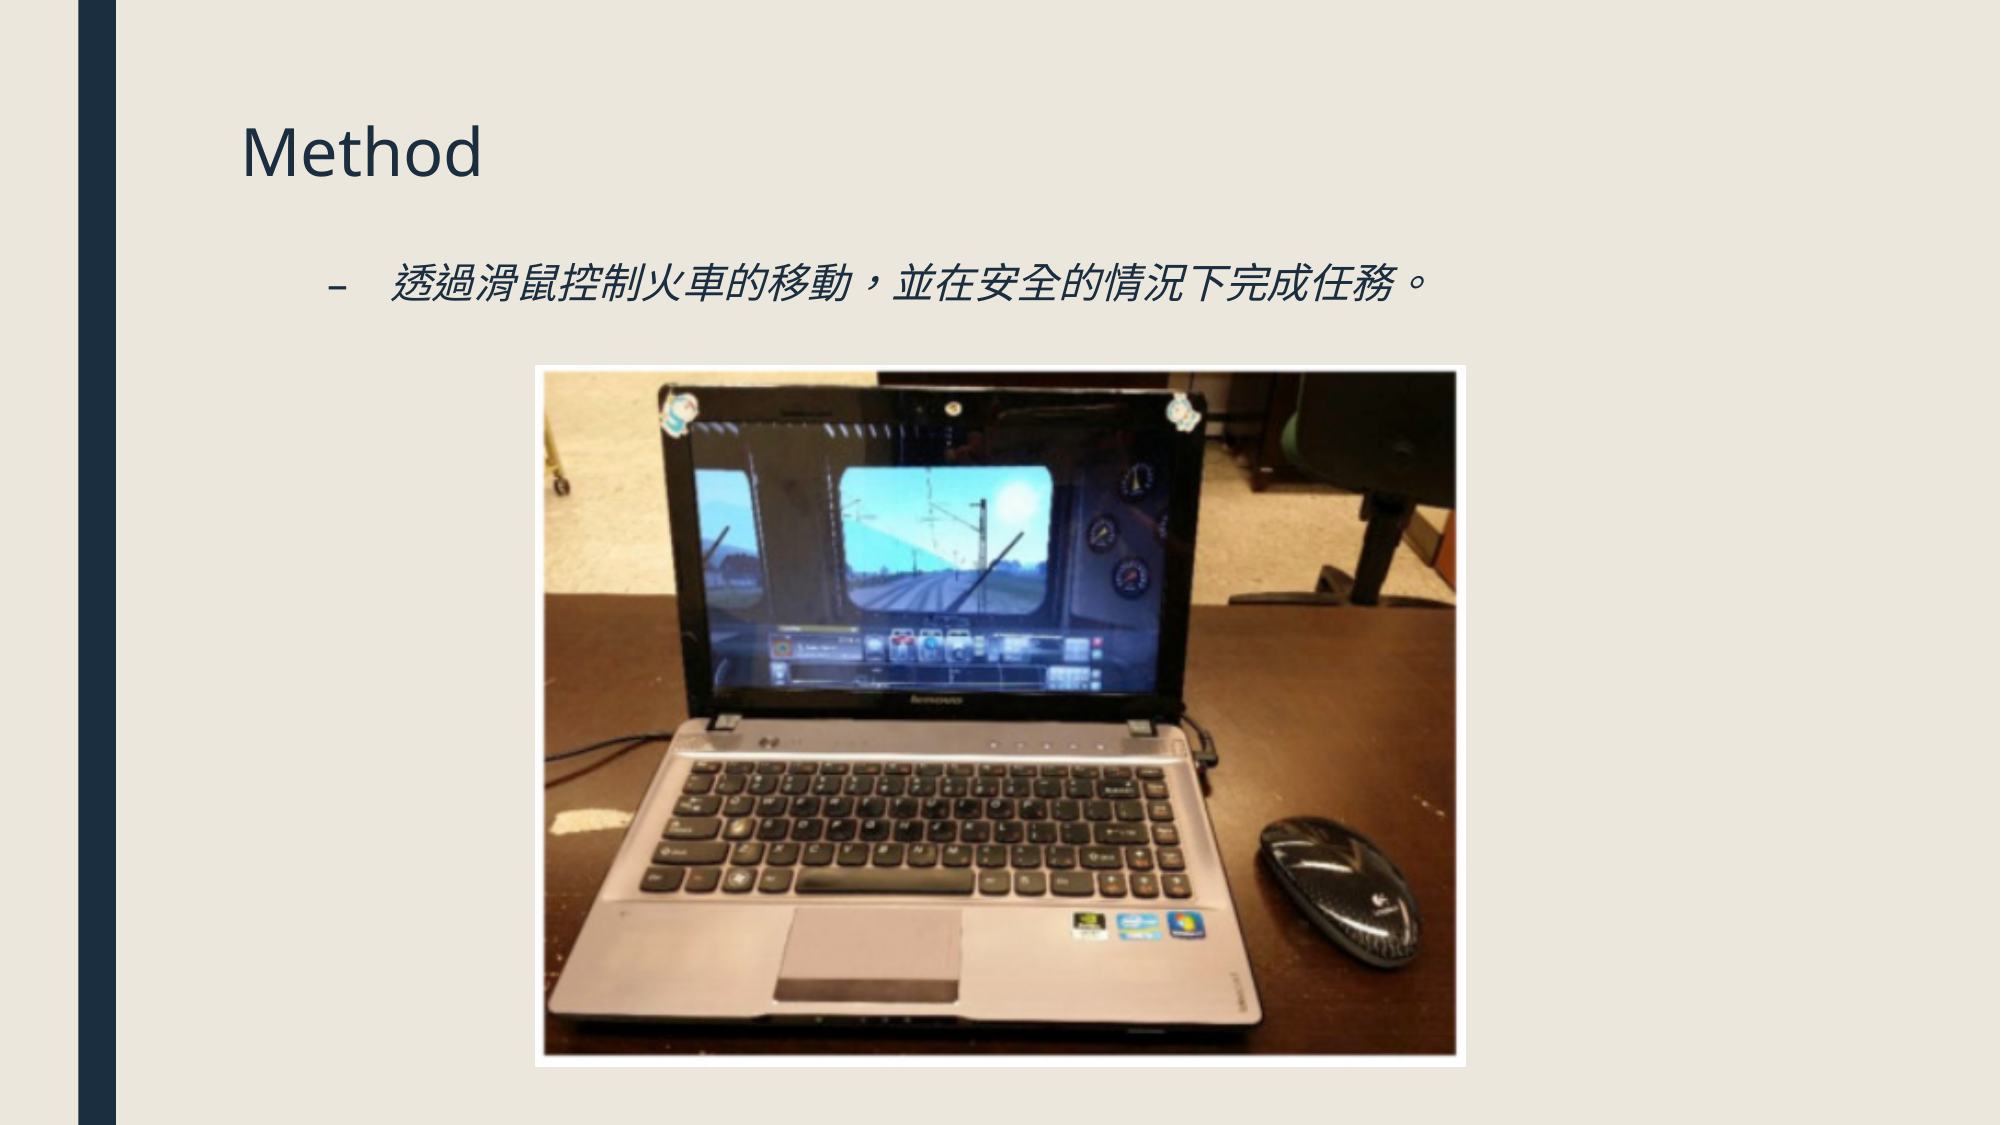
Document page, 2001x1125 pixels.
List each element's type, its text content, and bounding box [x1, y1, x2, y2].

title Method [225, 112, 1800, 212]
picture [535, 365, 1466, 1068]
list 透過滑鼠控制火車的移動，並在安全的情況下完成任務。 [225, 253, 1800, 963]
